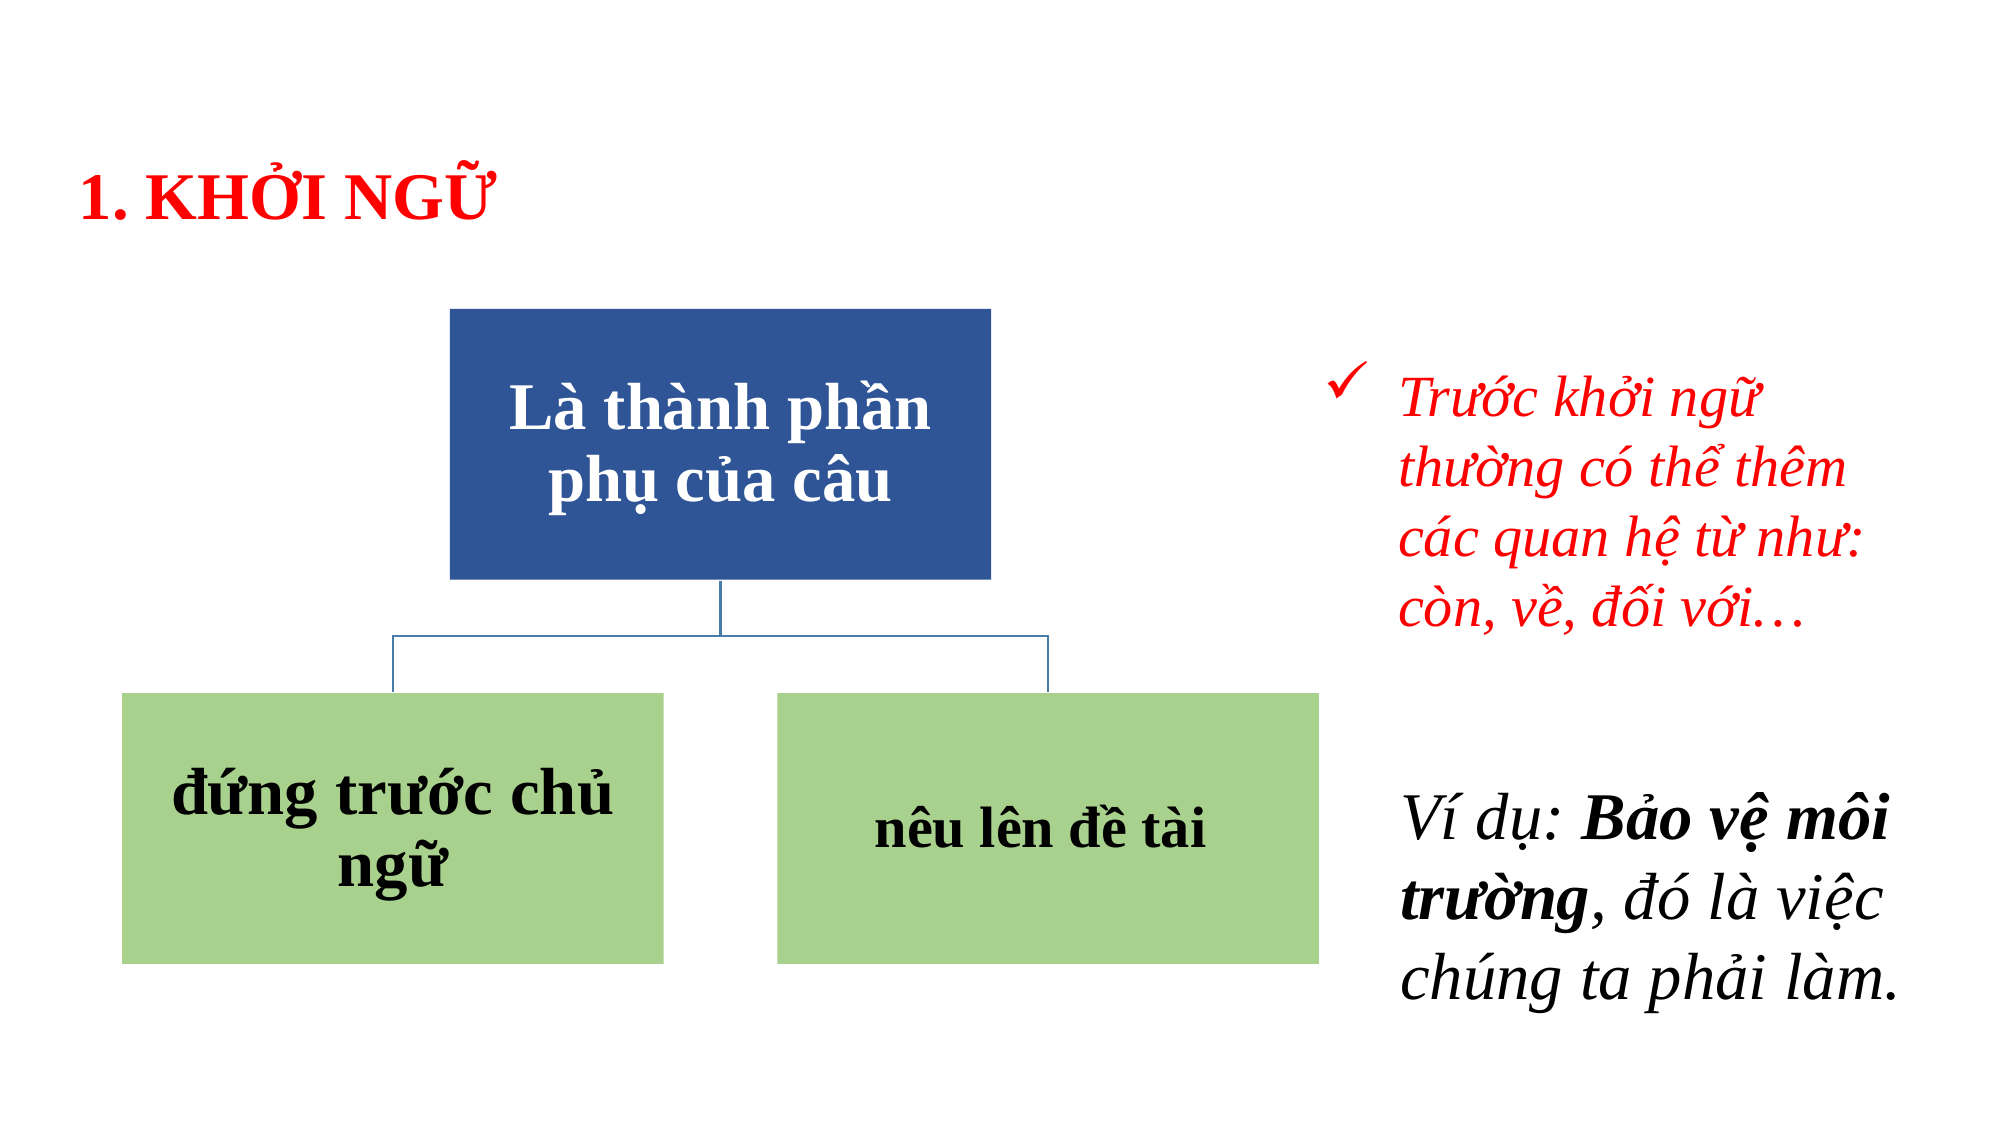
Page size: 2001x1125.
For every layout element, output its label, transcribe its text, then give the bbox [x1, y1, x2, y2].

text_box [722, 581, 1049, 692]
text_box 1. KHỞI NGỮ [64, 145, 514, 241]
text_box Ví dụ: Bảo vệ môi trường, đó là việc chúng ta phải làm. [1385, 765, 1969, 1021]
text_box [122, 693, 664, 964]
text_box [777, 693, 1319, 964]
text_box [449, 308, 992, 580]
text_box [392, 581, 722, 692]
text_box Trước khởi ngữ thường có thể thêm các quan hệ từ như: còn, về, đối với… [1308, 350, 1890, 646]
